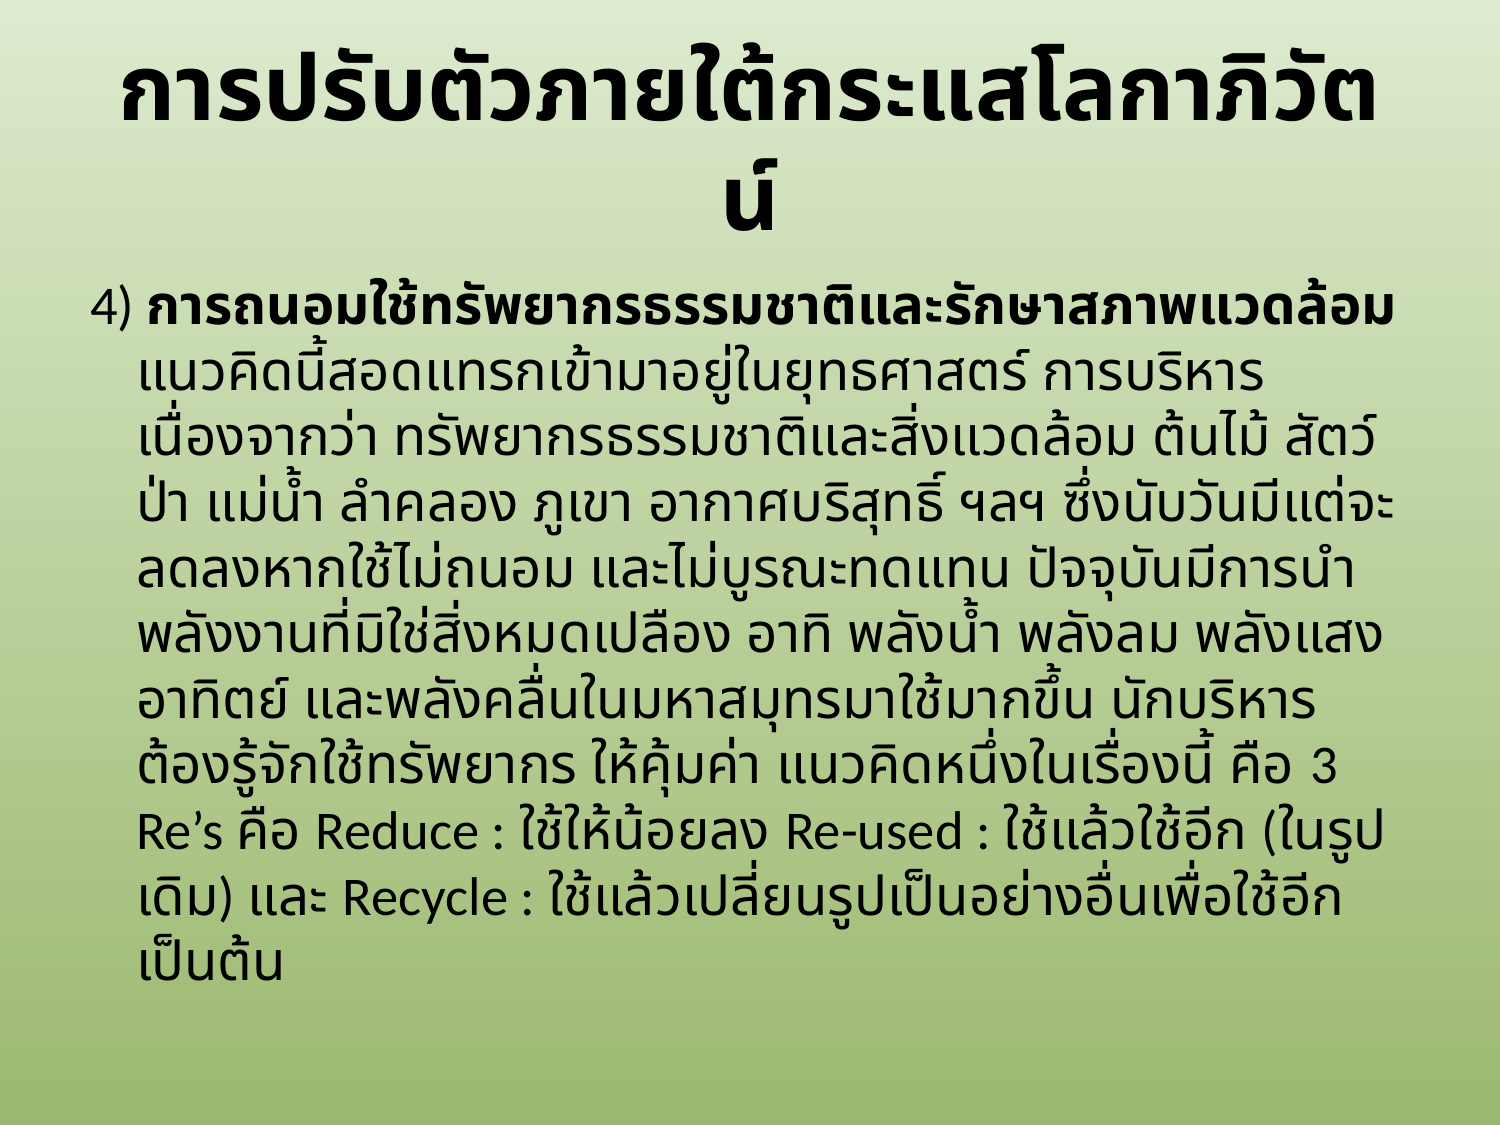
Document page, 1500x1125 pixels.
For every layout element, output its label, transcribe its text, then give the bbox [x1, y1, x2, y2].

title การปรับตัวภายใต้กระแสโลกาภิวัตน์ [75, 45, 1425, 233]
list 4) การถนอมใช้ทรัพยากรธรรมชาติและรักษาสภาพแวดล้อม แนวคิดนี้สอดแทรกเข้ามาอยู่ในยุทธศาสตร์ การบริหาร เนื่องจากว่า ทรัพยากรธรรมชาติและสิ่งแวดล้อม ต้นไม้ สัตว์ป่า แม่น้ำ ลำคลอง ภูเขา อากาศบริสุทธิ์ ฯลฯ ซึ่งนับวันมีแต่จะลดลงหากใช้ไม่ถนอม และไม่บูรณะทดแทน ปัจจุบันมีการนำพลังงานที่มิใช่สิ่งหมดเปลือง อาทิ พลังน้ำ พลังลม พลังแสงอาทิตย์ และพลังคลื่นในมหาสมุทรมาใช้มากขึ้น นักบริหารต้องรู้จักใช้ทรัพยากร ให้คุ้มค่า แนวคิดหนึ่งในเรื่องนี้ คือ 3 Re’s คือ Reduce : ใช้ให้น้อยลง Re-used : ใช้แล้วใช้อีก (ในรูปเดิม) และ Recycle : ใช้แล้วเปลี่ยนรูปเป็นอย่างอื่นเพื่อใช้อีก เป็นต้น [75, 262, 1425, 1005]
